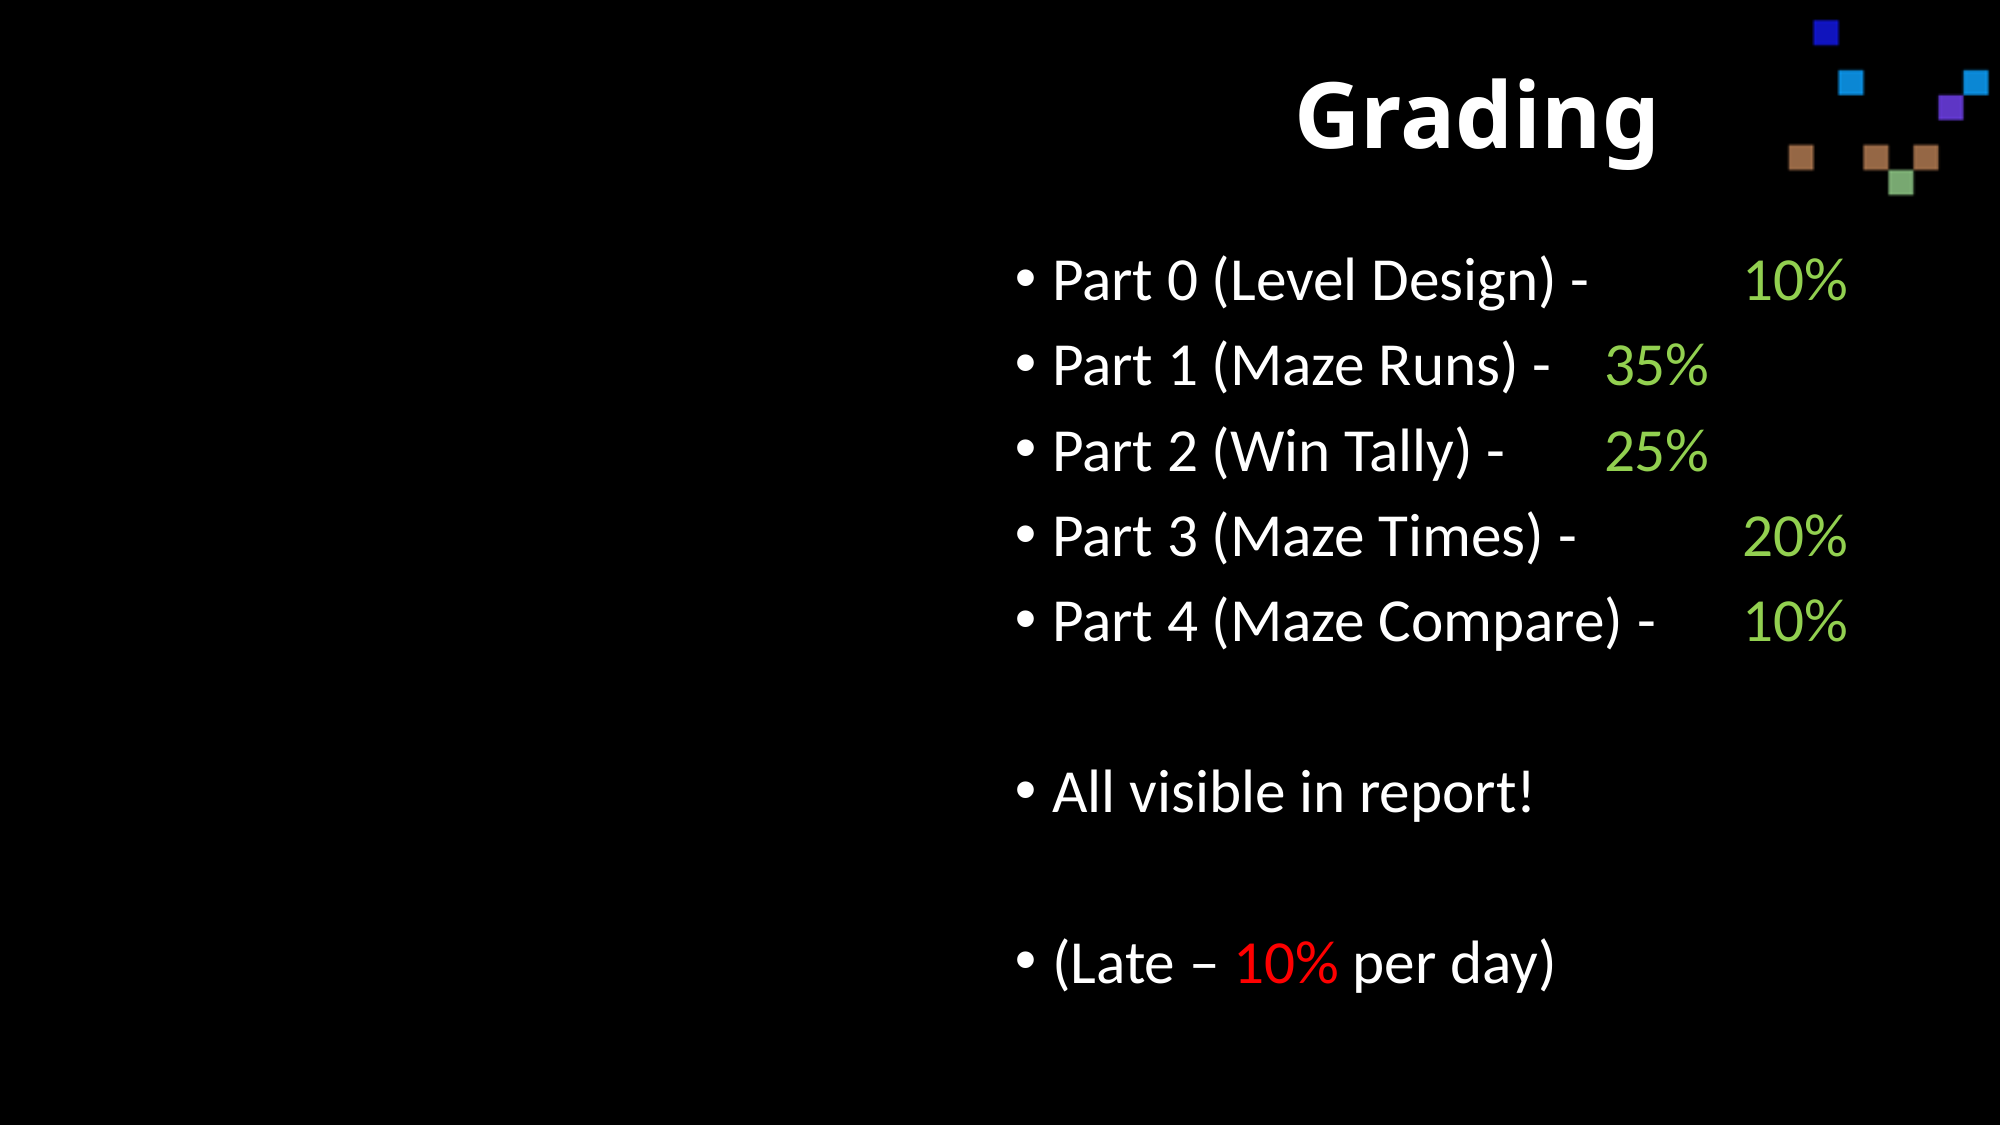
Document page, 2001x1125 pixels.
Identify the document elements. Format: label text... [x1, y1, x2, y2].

title Grading [325, 24, 1676, 213]
list Part 0 (Level Design) - 10% Part 1 (Maze Runs) - 35% Part 2 (Win Tally) - 25% Part 3 (Maze Times) - 20% Part 4 (Maze Compare) - 10% All visible in report! (Late – 10% per day) [999, 239, 1973, 1013]
picture [1780, 0, 1999, 218]
